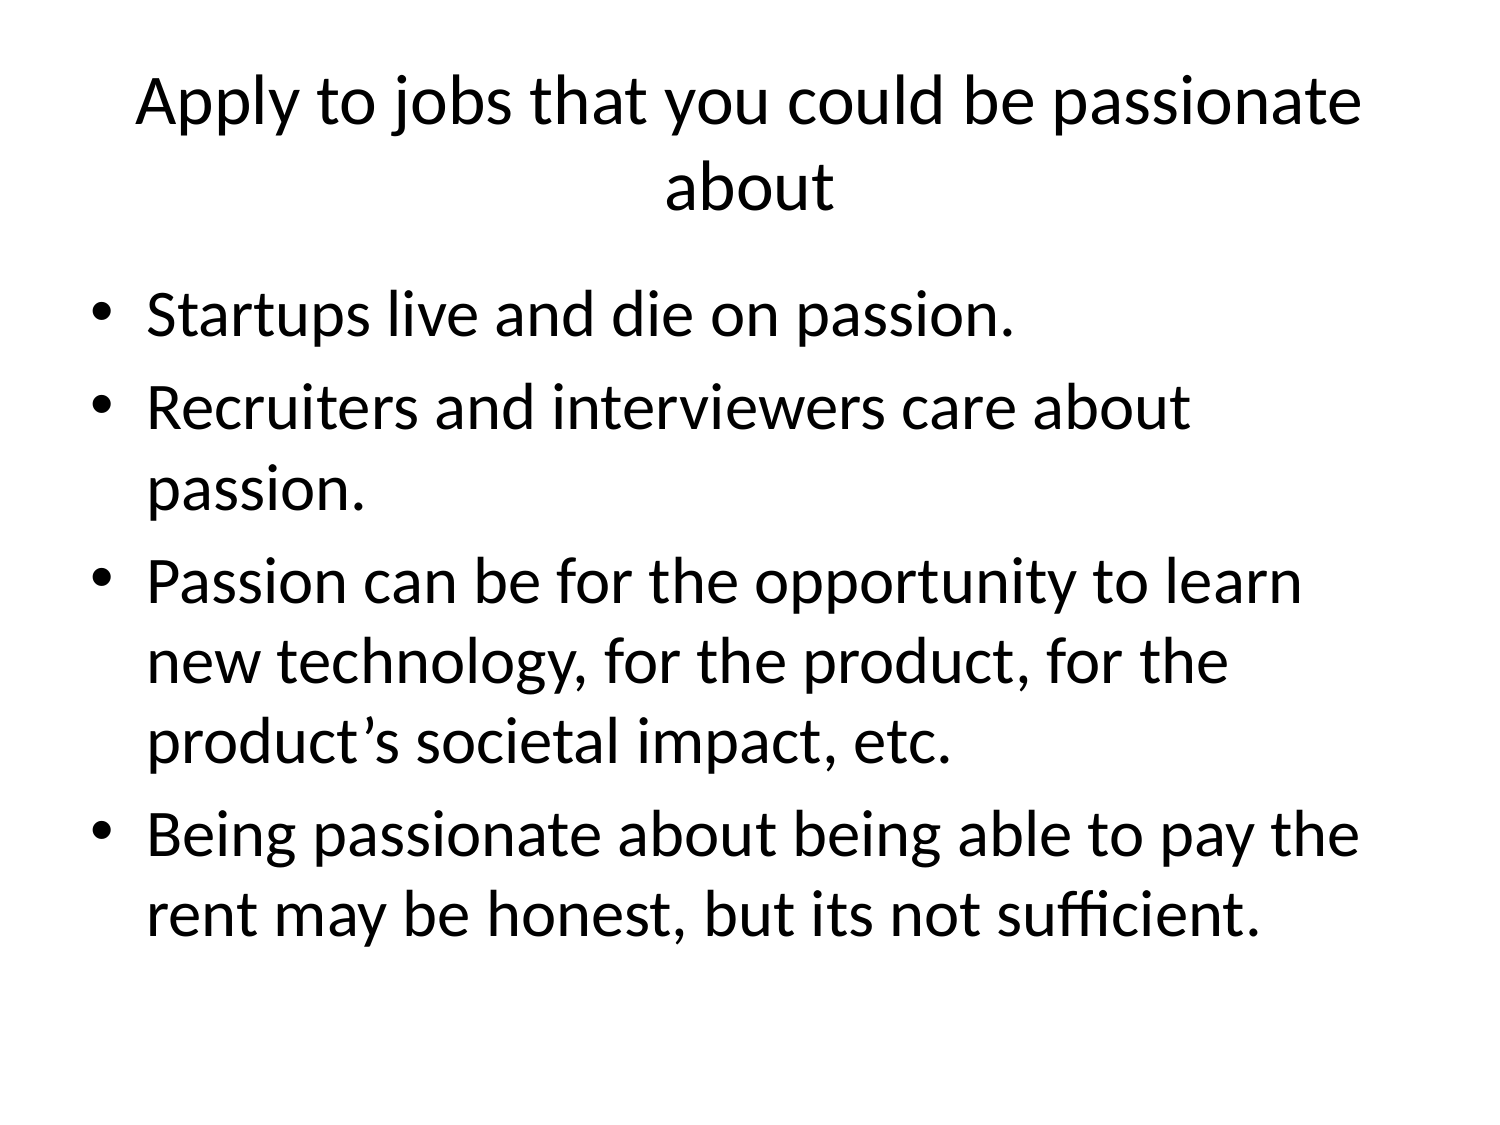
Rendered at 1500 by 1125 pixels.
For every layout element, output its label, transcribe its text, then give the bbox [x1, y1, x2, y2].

title Apply to jobs that you could be passionate about [75, 45, 1425, 233]
list Startups live and die on passion. Recruiters and interviewers care about passion. Passion can be for the opportunity to learn new technology, for the product, for the product’s societal impact, etc. Being passionate about being able to pay the rent may be honest, but its not sufficient. [75, 262, 1425, 1005]
